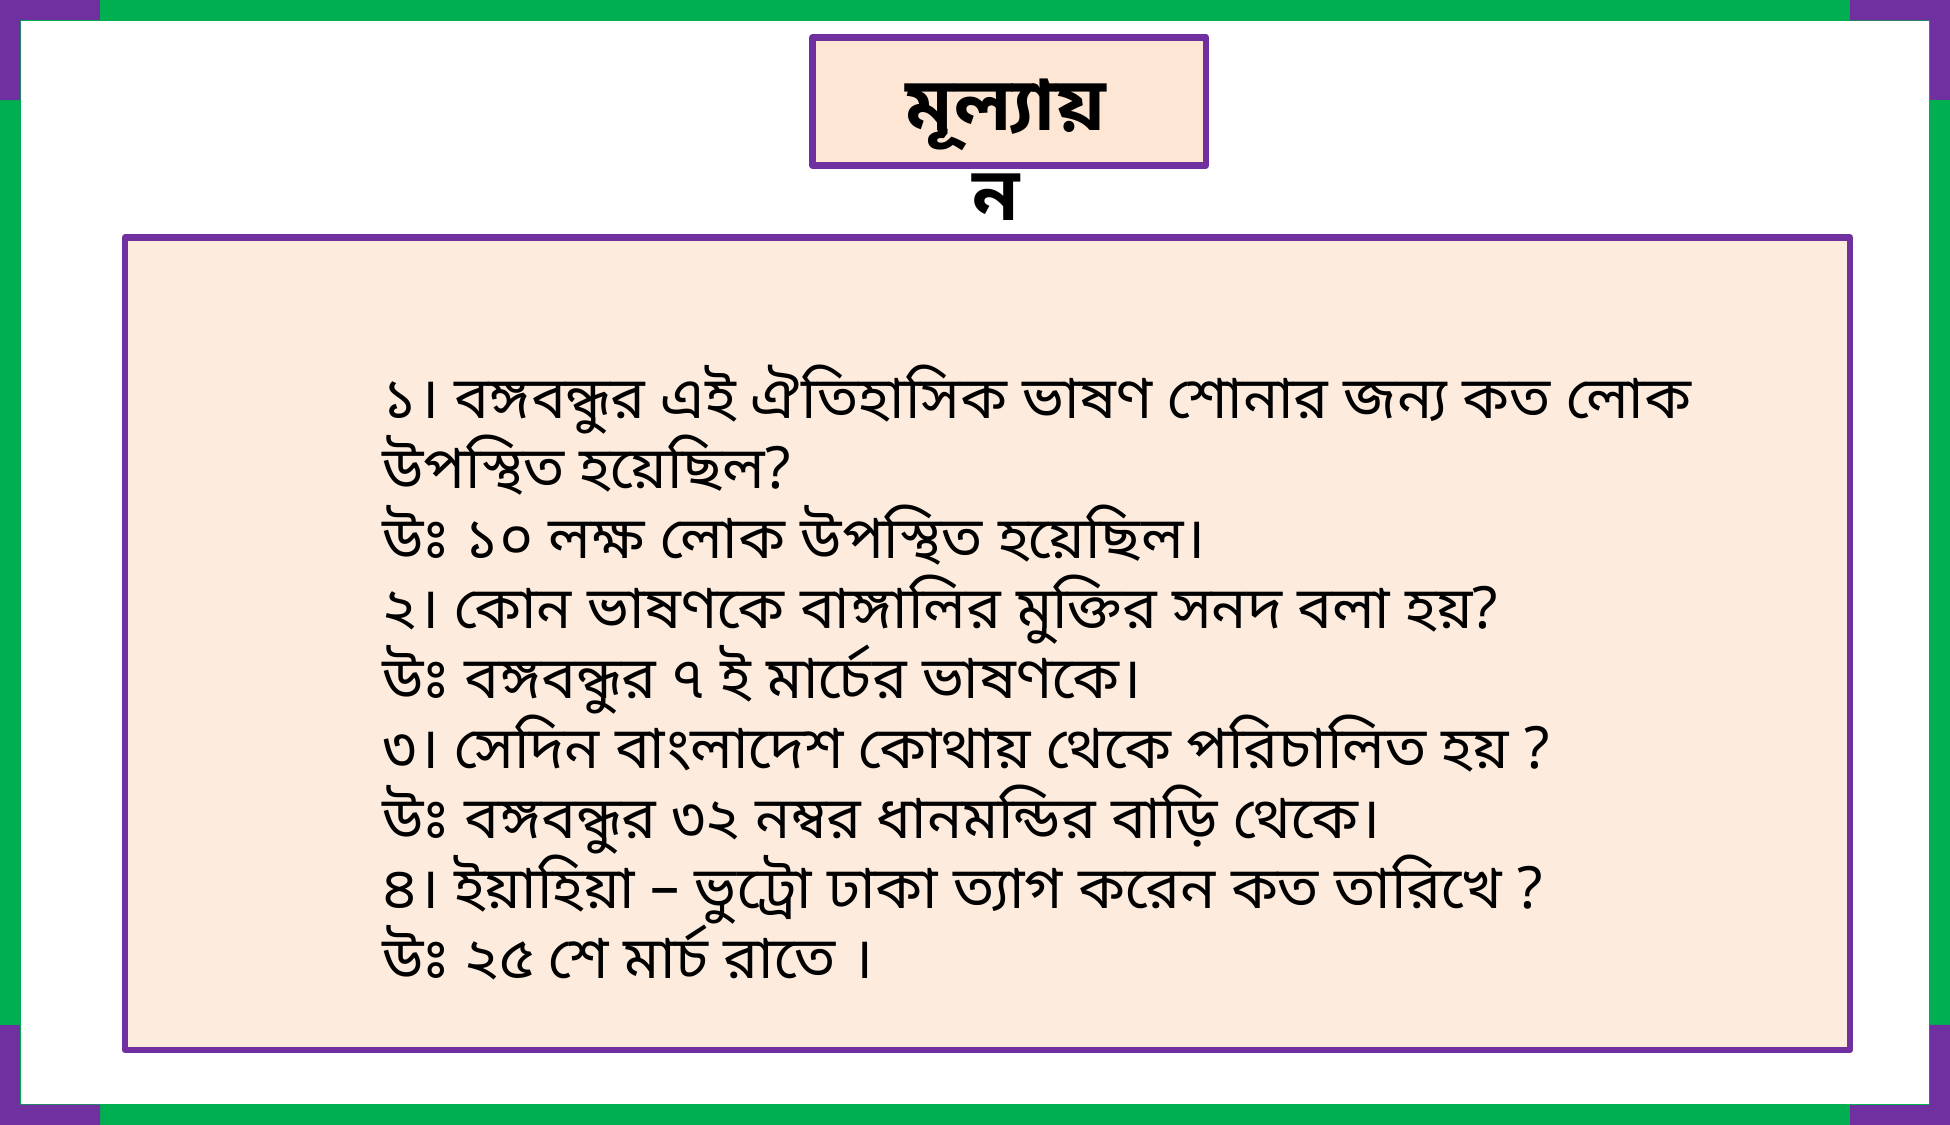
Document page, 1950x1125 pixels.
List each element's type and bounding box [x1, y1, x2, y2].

text_box [812, 37, 1207, 166]
text_box [0, 0, 1950, 1125]
